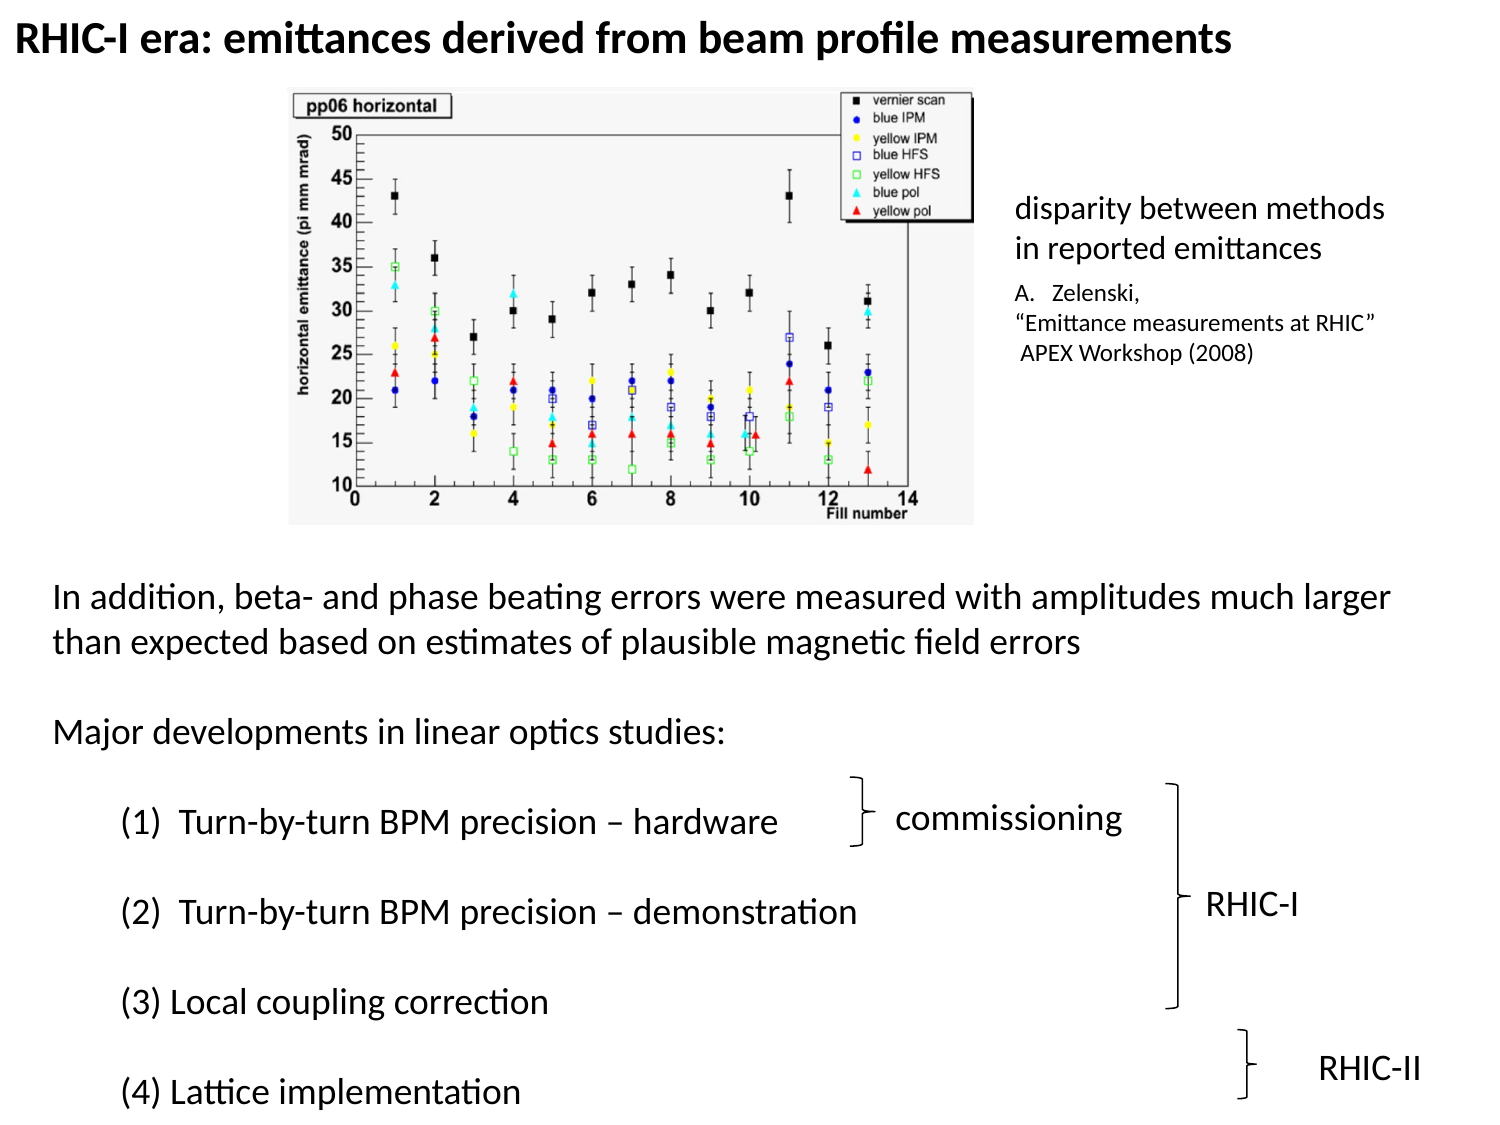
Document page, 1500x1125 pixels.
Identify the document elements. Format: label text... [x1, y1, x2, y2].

text_box RHIC-II [1303, 1035, 1437, 1096]
text_box RHIC-I era: emittances derived from beam profile measurements [0, 0, 1500, 70]
text_box RHIC-I [1190, 871, 1315, 931]
text_box [849, 776, 876, 847]
text_box Zelenski, “Emittance measurements at RHIC” APEX Workshop (2008) [999, 268, 1438, 374]
text_box disparity between methods in reported emittances [999, 178, 1413, 274]
text_box [1237, 1028, 1257, 1100]
text_box commissioning [880, 785, 1138, 846]
picture [287, 87, 974, 526]
text_box In addition, beta- and phase beating errors were measured with amplitudes much larger than expected based on estimates of plausible magnetic field errors Major developments in linear optics studies: (1) Turn-by-turn BPM precision – hardware (2) Turn-by-turn BPM precision – demonstration (3) Local coupling correction (4) Lattice implementation [37, 564, 1438, 1120]
text_box [1165, 782, 1190, 1010]
